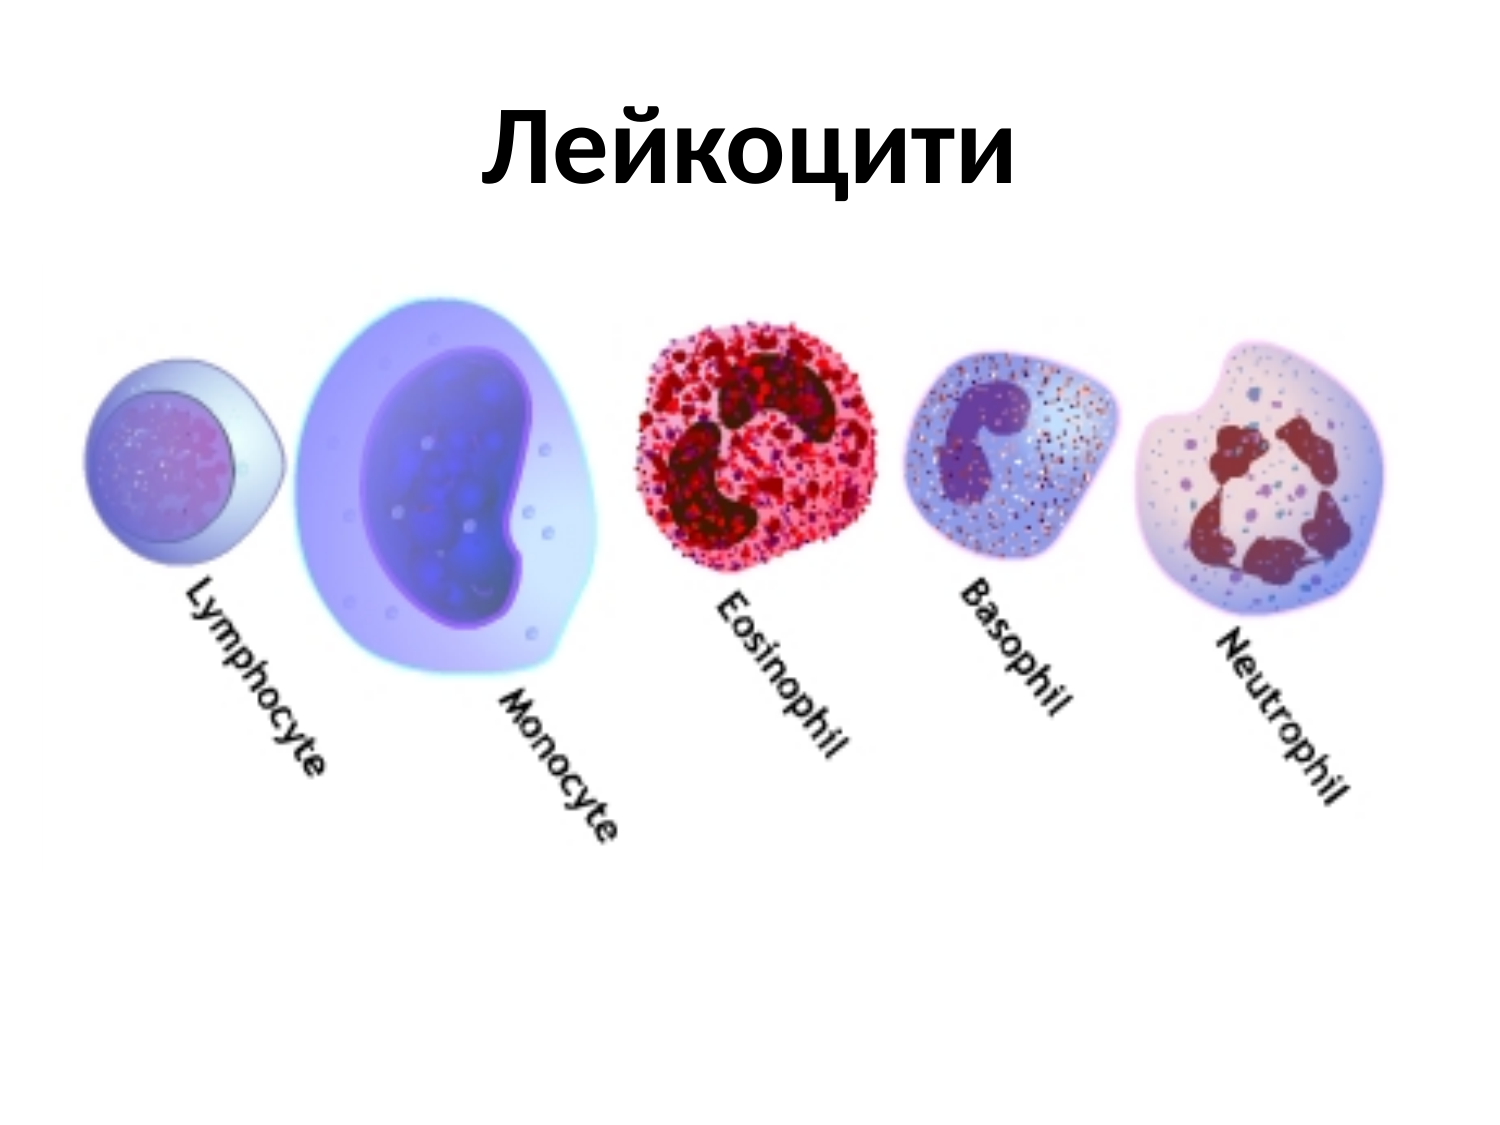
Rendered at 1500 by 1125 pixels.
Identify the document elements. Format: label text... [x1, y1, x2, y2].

picture [41, 263, 1459, 870]
title Лейкоцити [75, 45, 1425, 233]
